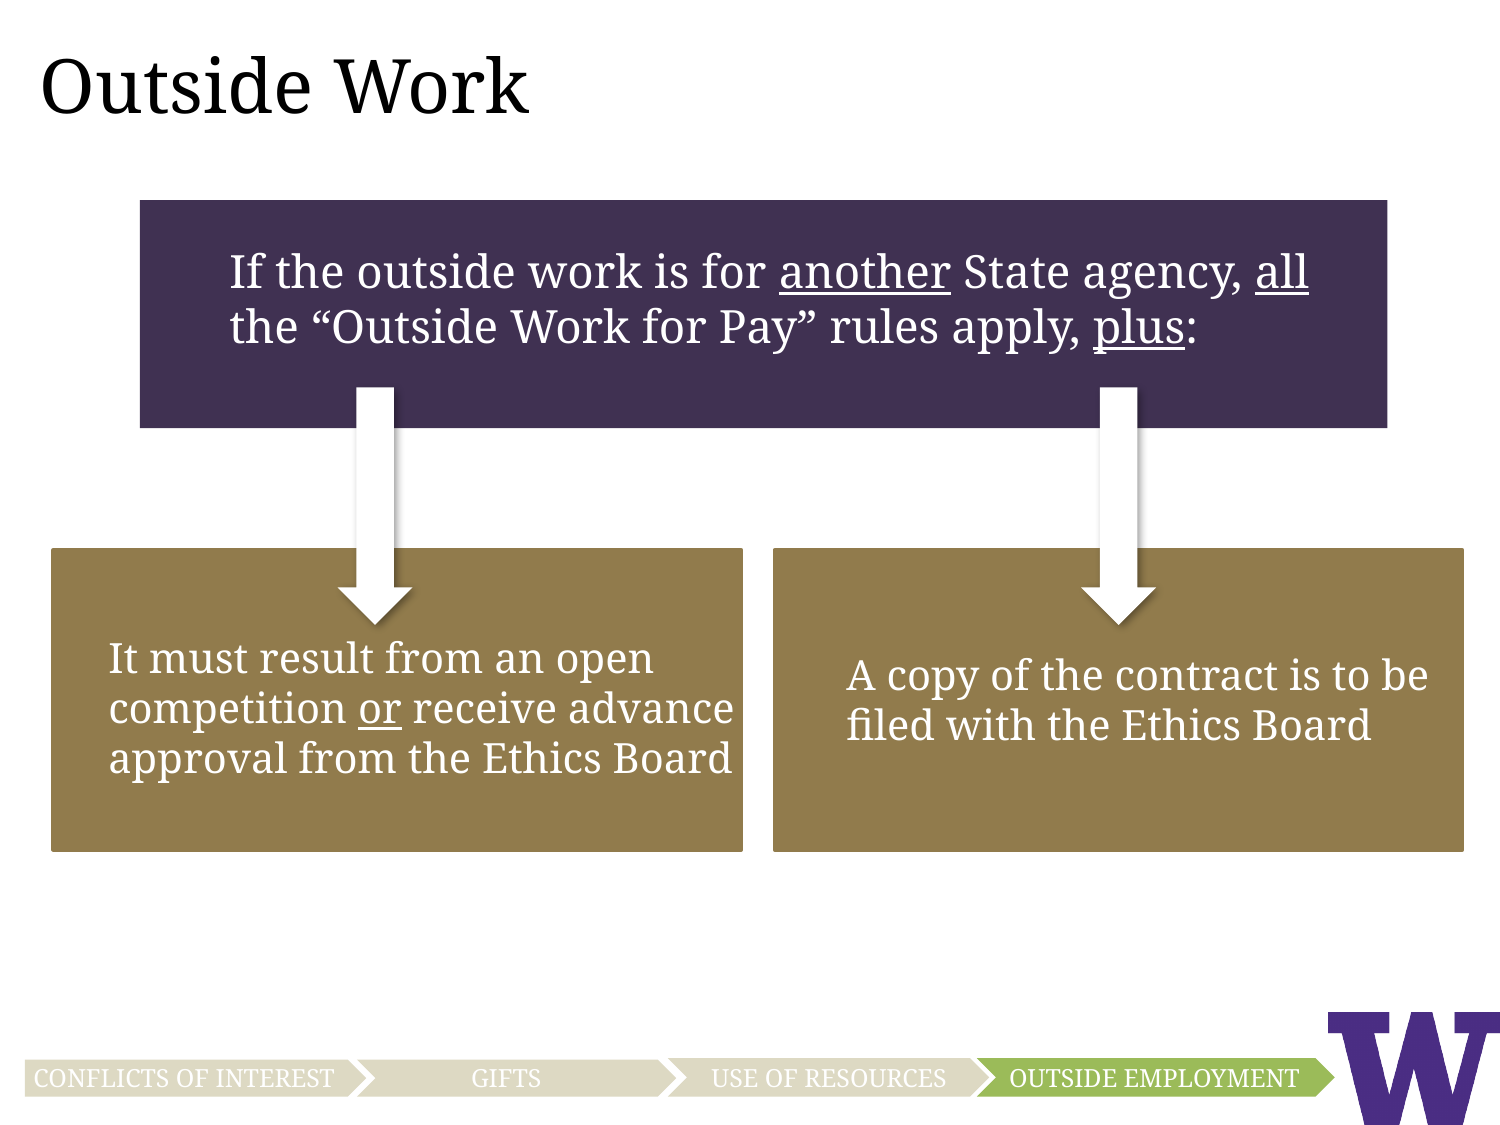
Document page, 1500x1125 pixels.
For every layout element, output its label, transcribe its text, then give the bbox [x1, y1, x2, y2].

text_box [53, 549, 742, 850]
text_box It must result from an open competition or receive advance approval from the Ethics Board [93, 646, 816, 913]
text_box If the outside work is for another State agency, all the “Outside Work for Pay” rules apply, plus: [214, 249, 1386, 416]
text_box A copy of the contract is to be filed with the Ethics Board [831, 645, 1494, 898]
text_box [139, 200, 1388, 429]
picture [1327, 1012, 1500, 1125]
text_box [18, 1054, 1322, 1101]
text_box [337, 387, 413, 625]
text_box [774, 550, 1463, 850]
title Outside Work [24, 12, 1375, 155]
text_box [1081, 387, 1157, 625]
